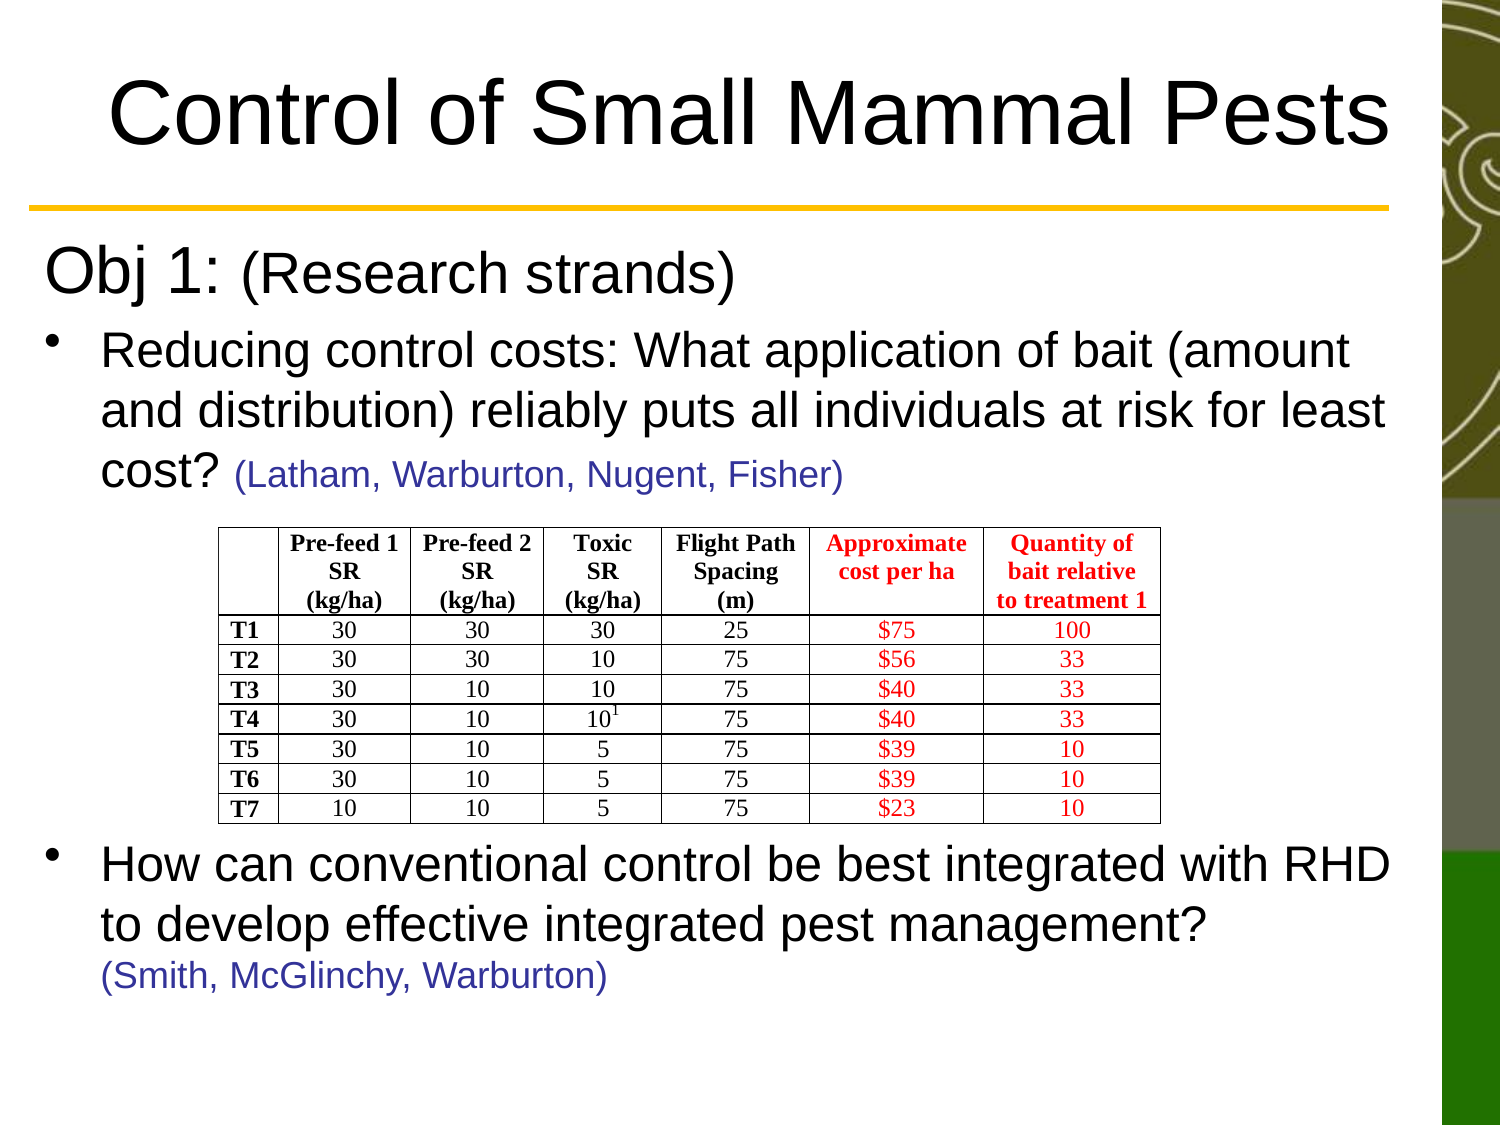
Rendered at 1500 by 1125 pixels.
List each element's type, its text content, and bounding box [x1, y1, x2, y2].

text_box Control of Small Mammal Pests [74, 45, 1425, 185]
text_box Obj 1: (Research strands) Reducing control costs: What application of bait (amount and distribution) reliably puts all individuals at risk for least cost? (Latham, Warburton, Nugent, Fisher) How can conventional control be best integrated with RHD to develop effective integrated pest management? (Smith, McGlinchy, Warburton) [29, 219, 1436, 1055]
picture [1442, 0, 1500, 1125]
picture [218, 526, 1182, 879]
